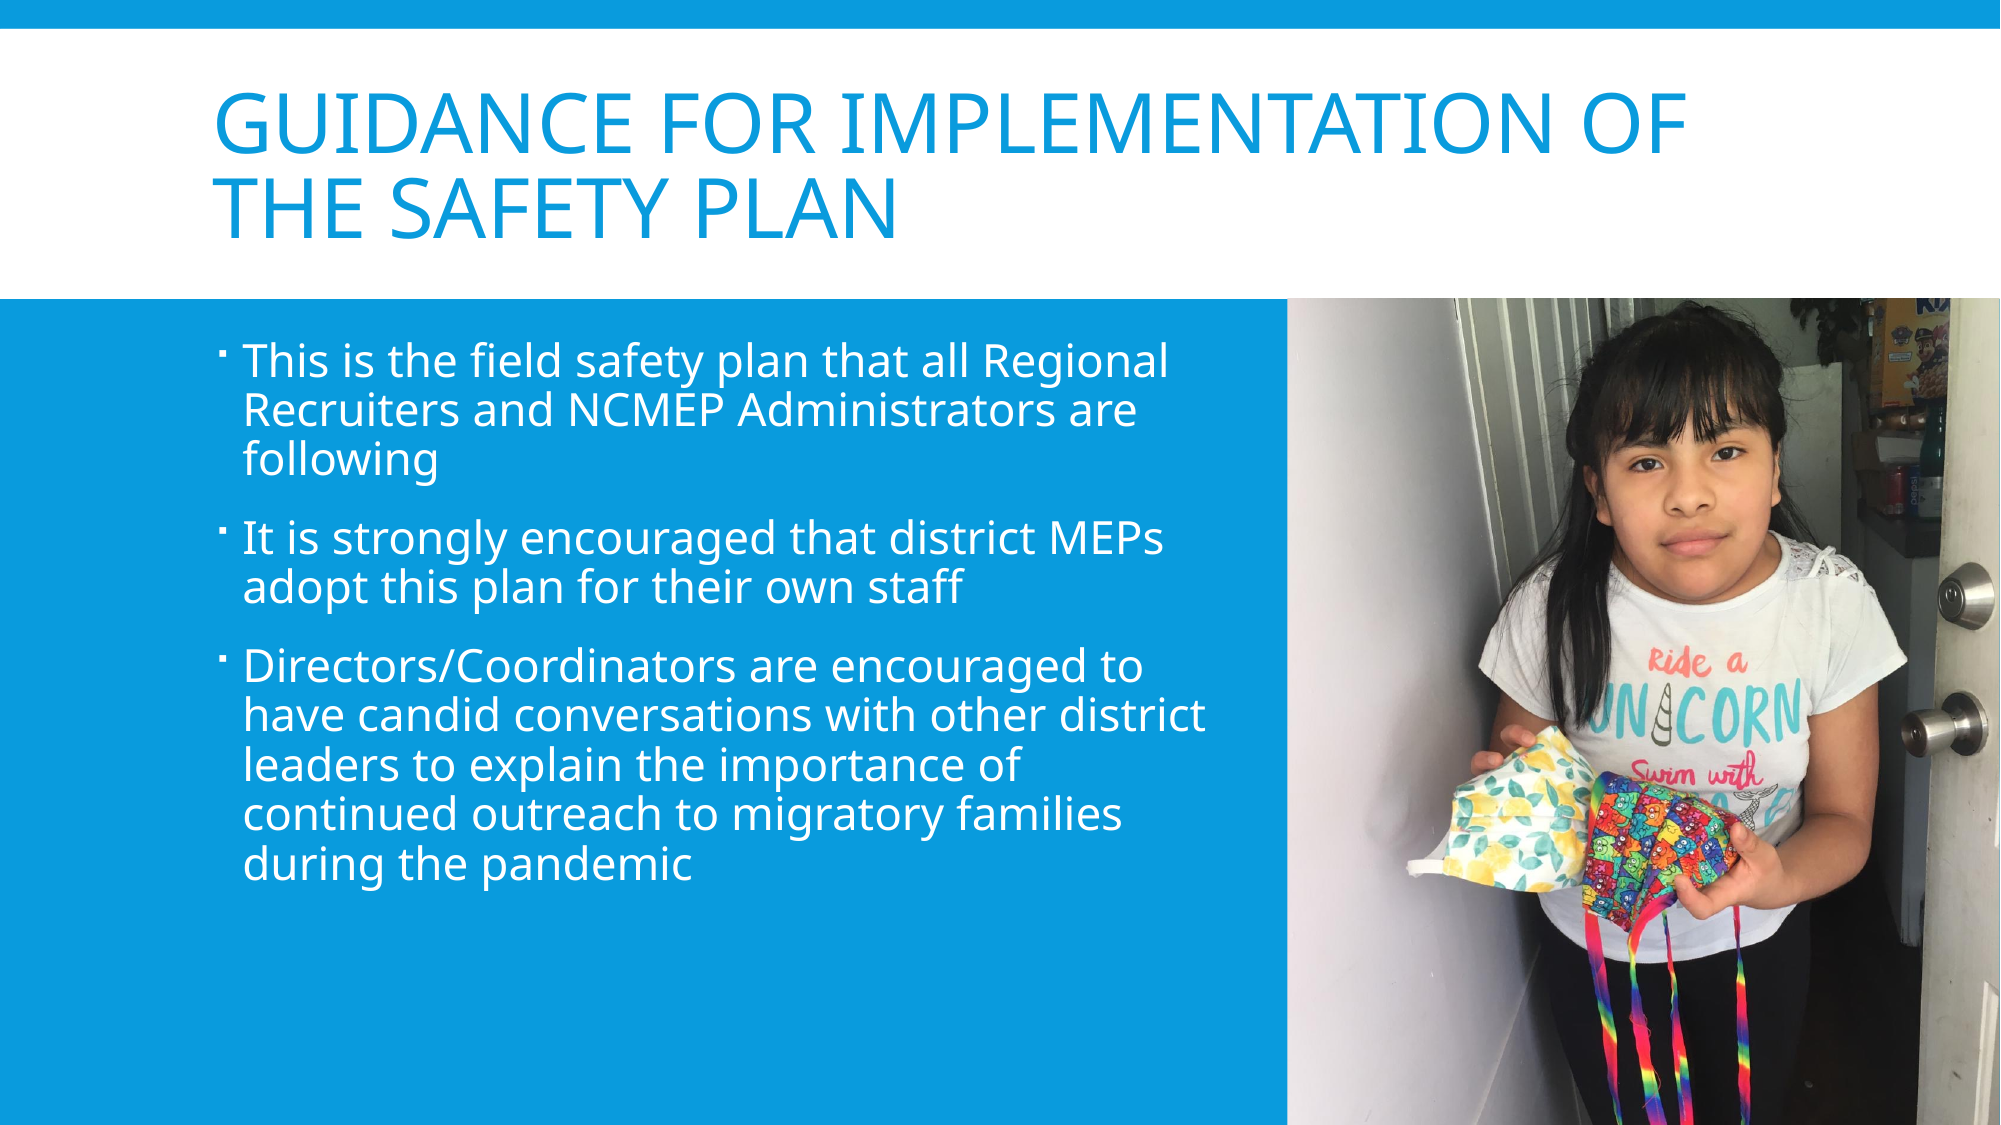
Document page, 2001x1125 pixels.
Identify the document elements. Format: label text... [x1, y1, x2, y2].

text_box [0, 28, 2000, 300]
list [1286, 298, 2000, 1125]
title Guidance for implementation of the safety plan [197, 46, 1803, 295]
list This is the field safety plan that all Regional Recruiters and NCMEP Administrators are following It is strongly encouraged that district MEPs adopt this plan for their own staff Directors/Coordinators are encouraged to have candid conversations with other district leaders to explain the importance of continued outreach to migratory families during the pandemic [197, 329, 1225, 1020]
